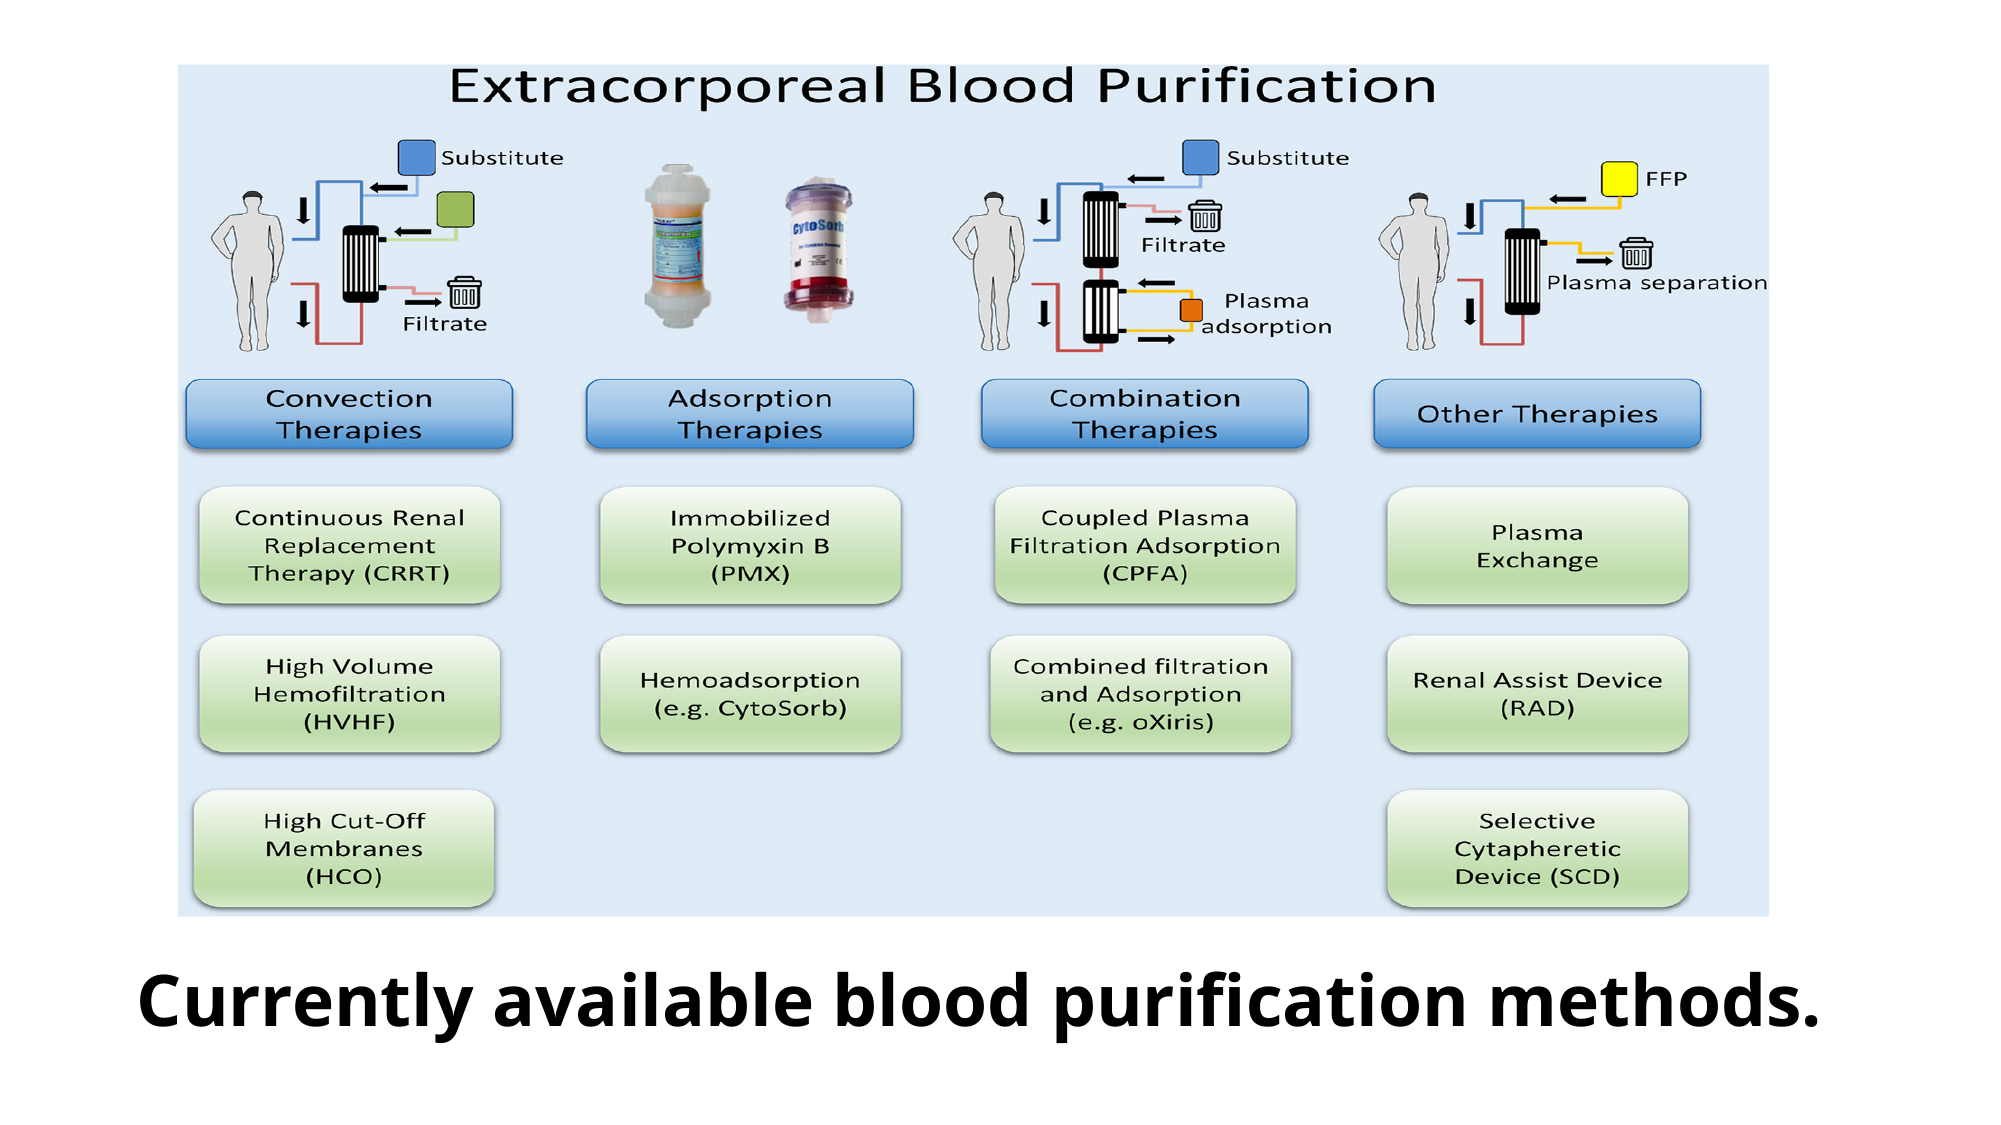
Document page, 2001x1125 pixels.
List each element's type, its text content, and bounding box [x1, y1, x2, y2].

title Currently available blood purification methods. [121, 956, 1847, 1050]
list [173, 61, 1773, 919]
